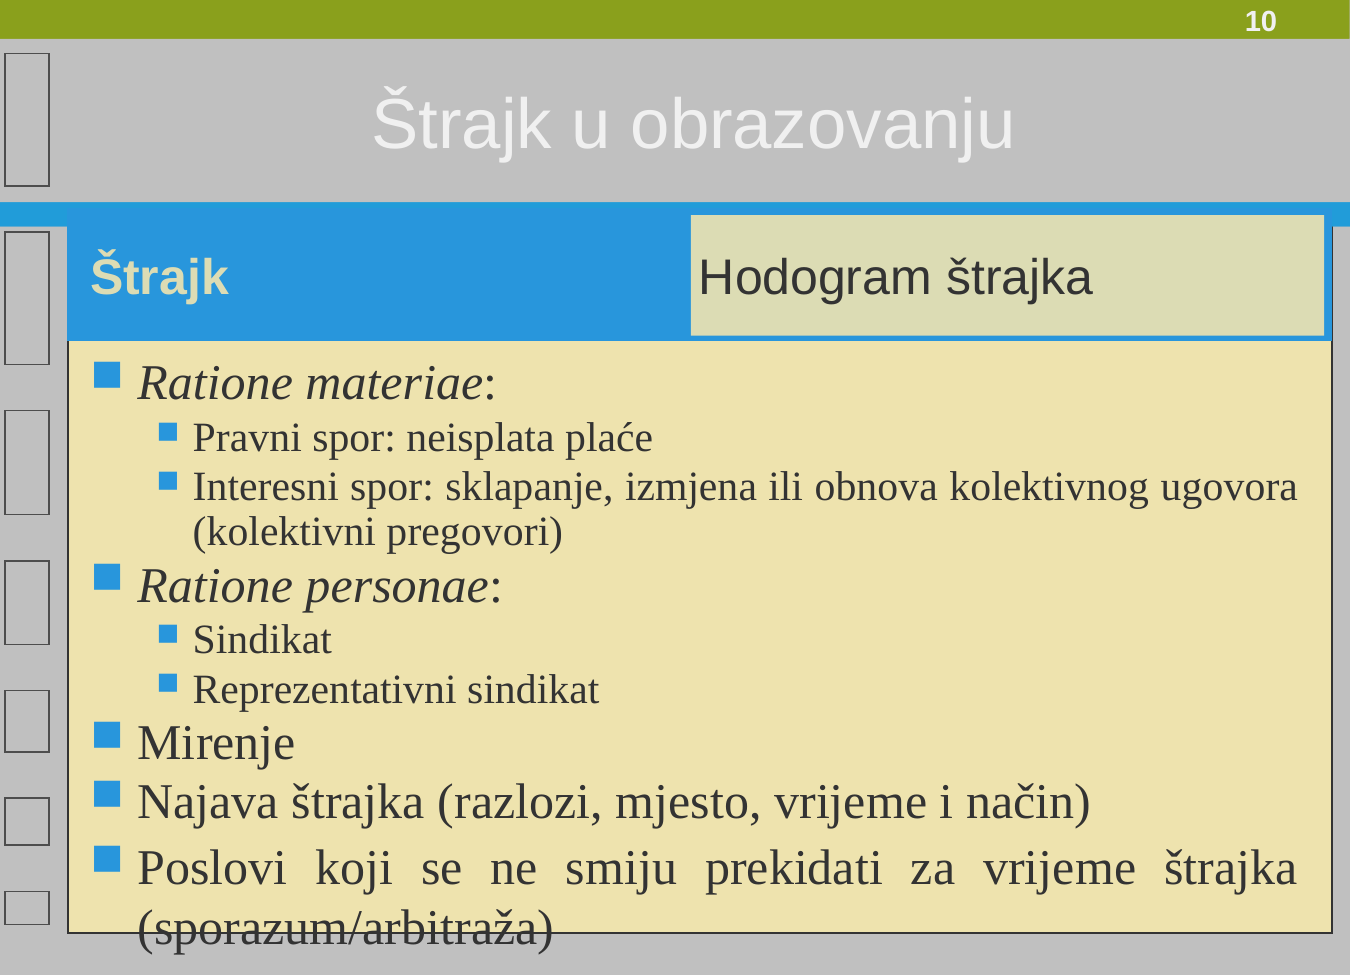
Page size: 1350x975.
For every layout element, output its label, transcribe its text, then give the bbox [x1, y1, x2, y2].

list Ratione materiae: Pravni spor: neisplata plaće Interesni spor: sklapanje, izmjena ili obnova kolektivnog ugovora (kolektivni pregovori) Ratione personae: Sindikat Reprezentativni sindikat Mirenje Najava štrajka (razlozi, mjesto, vrijeme i način) Poslovi koji se ne smiju prekidati za vrijeme štrajka (sporazum/arbitraža) [76, 349, 1313, 926]
text_box Štrajk [74, 210, 707, 338]
text_box [70, 210, 74, 338]
text_box Hodogram štrajka [684, 211, 1316, 339]
title Štrajk u obrazovanju [67, 38, 1321, 202]
text_box [1316, 215, 1325, 336]
text_box [707, 210, 1330, 338]
